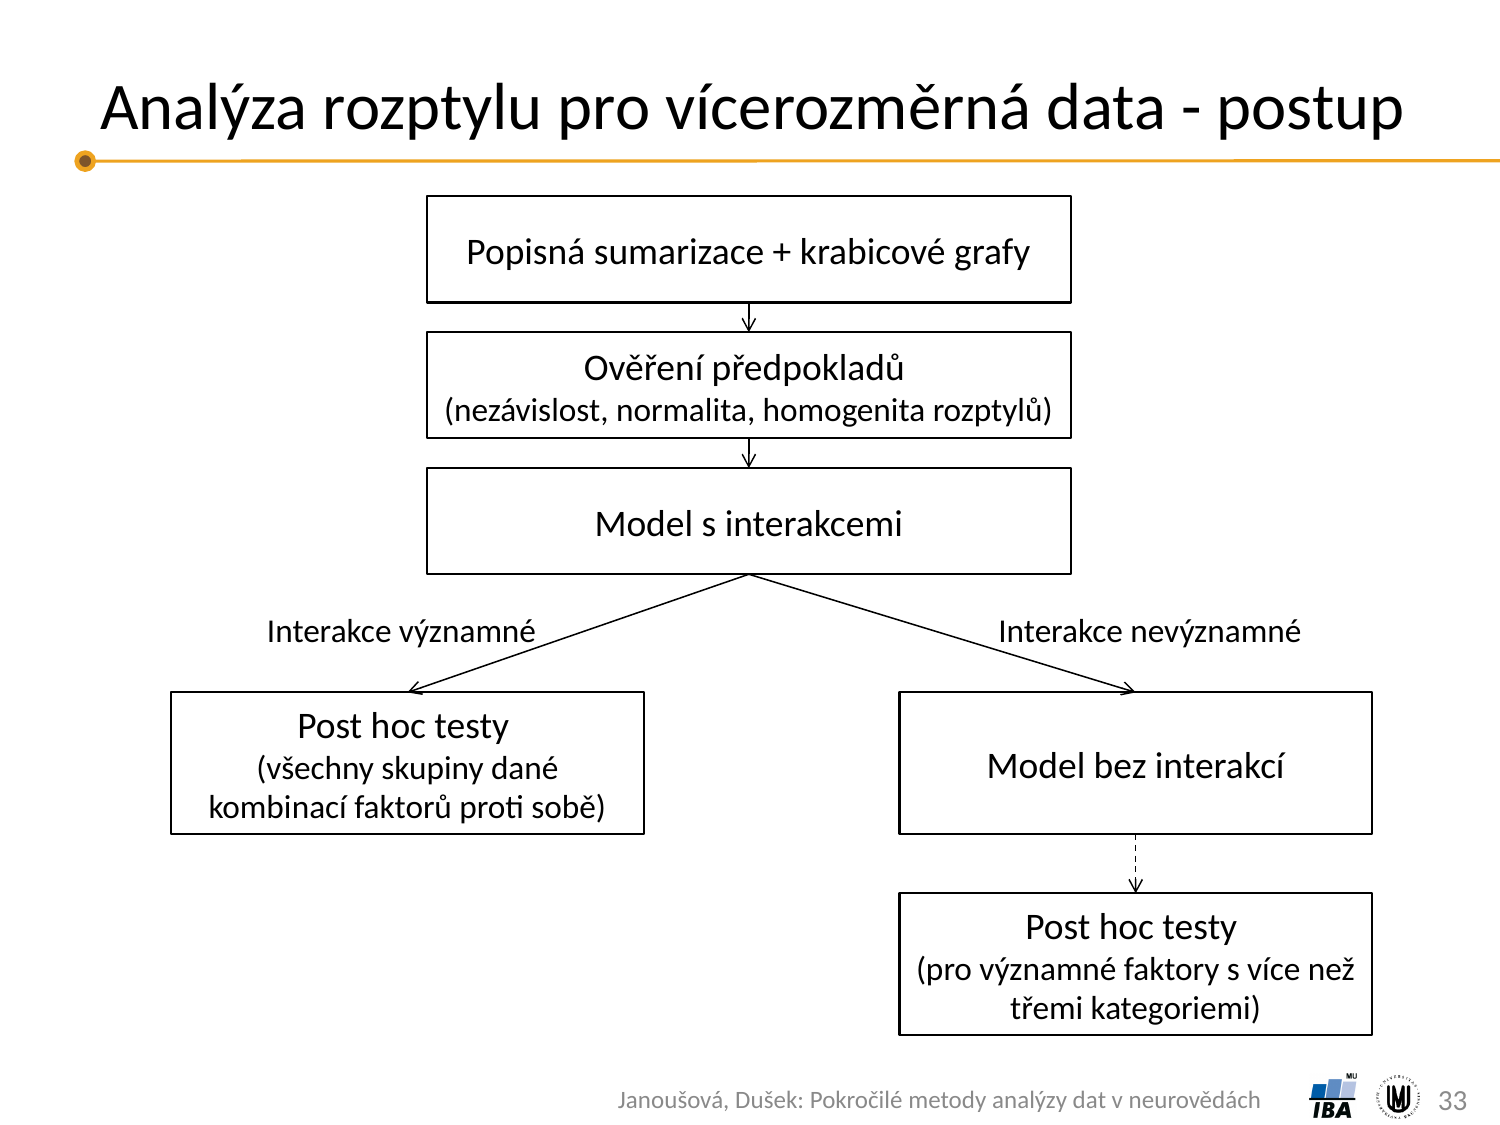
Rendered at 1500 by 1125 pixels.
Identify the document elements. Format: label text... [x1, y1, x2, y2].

text_box Model bez interakcí [897, 690, 1374, 836]
text_box Post hoc testy (pro významné faktory s více než třemi kategoriemi) [897, 891, 1374, 1037]
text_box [748, 573, 1136, 693]
slide_number 33 [1132, 1072, 1483, 1125]
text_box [407, 573, 747, 693]
text_box Interakce nevýznamné [1142, 601, 1341, 657]
text_box Interakce významné [230, 601, 402, 657]
text_box Model s interakcemi [425, 466, 1073, 572]
title Analýza rozptylu pro vícerozměrná data - postup [85, 45, 1425, 161]
text_box Ověření předpokladů (nezávislost, normalita, homogenita rozptylů) [425, 330, 1073, 440]
text_box Popisná sumarizace + krabicové grafy [425, 194, 1073, 305]
text_box Post hoc testy (všechny skupiny dané kombinací faktorů proti sobě) [169, 690, 646, 836]
